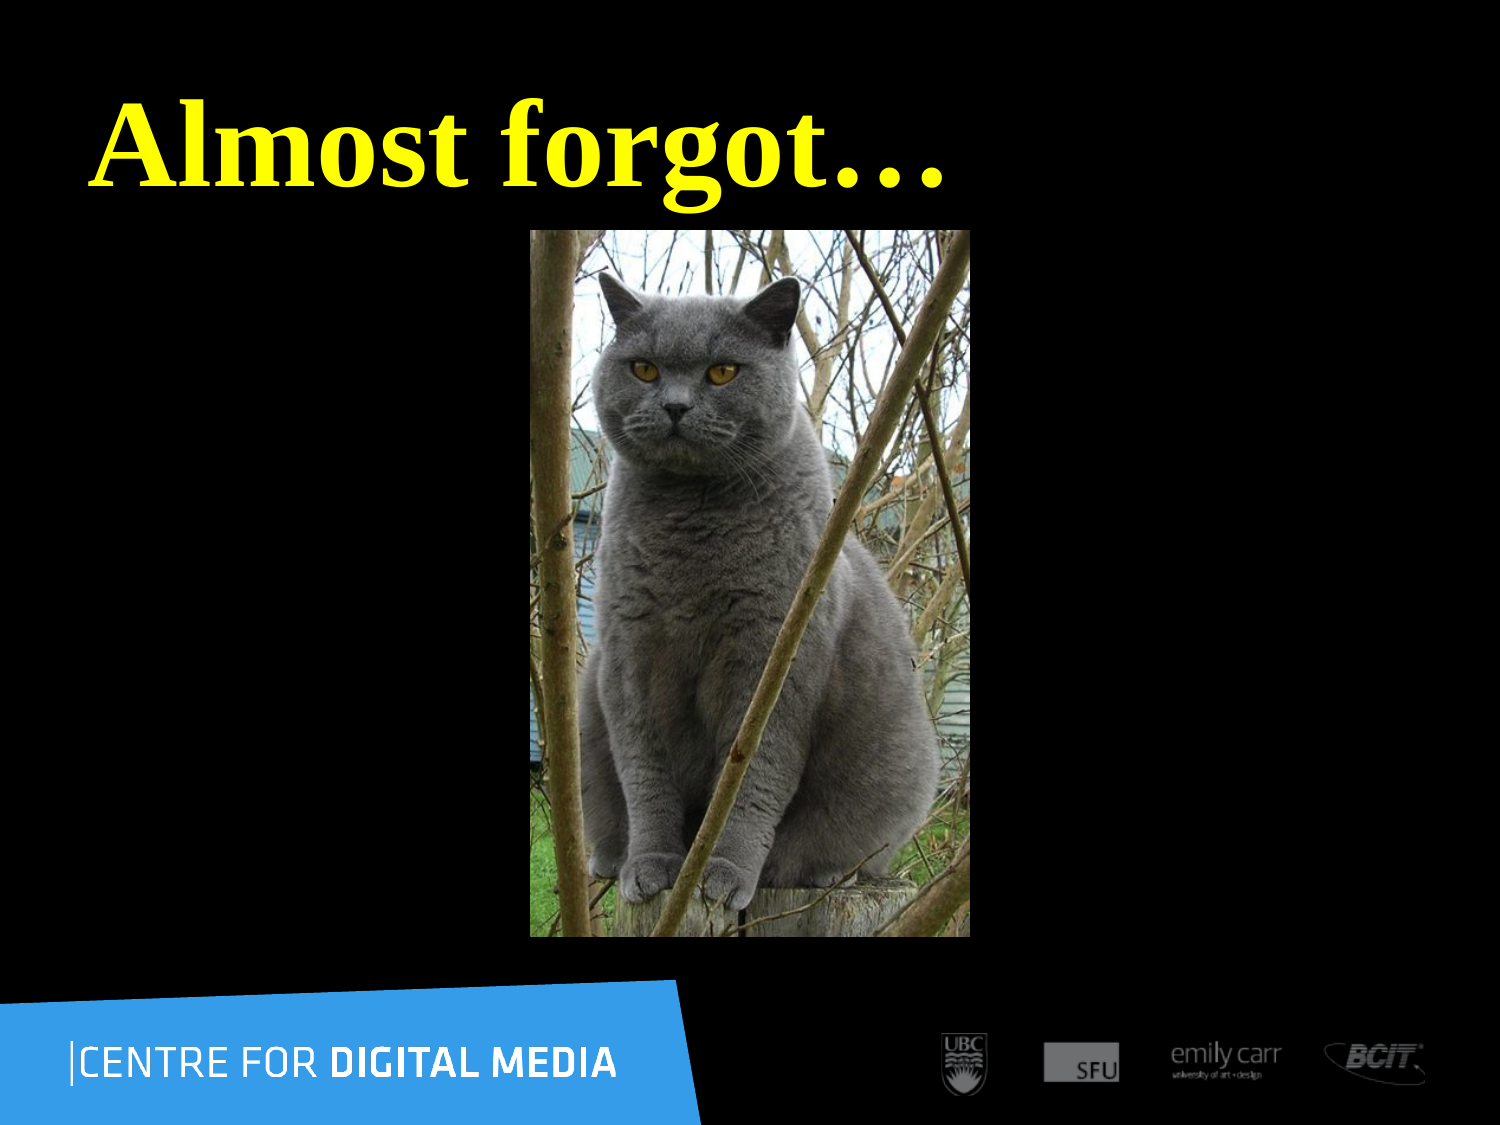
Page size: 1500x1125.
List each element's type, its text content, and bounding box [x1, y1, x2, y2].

title Almost forgot… [75, 53, 1425, 221]
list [527, 230, 974, 937]
